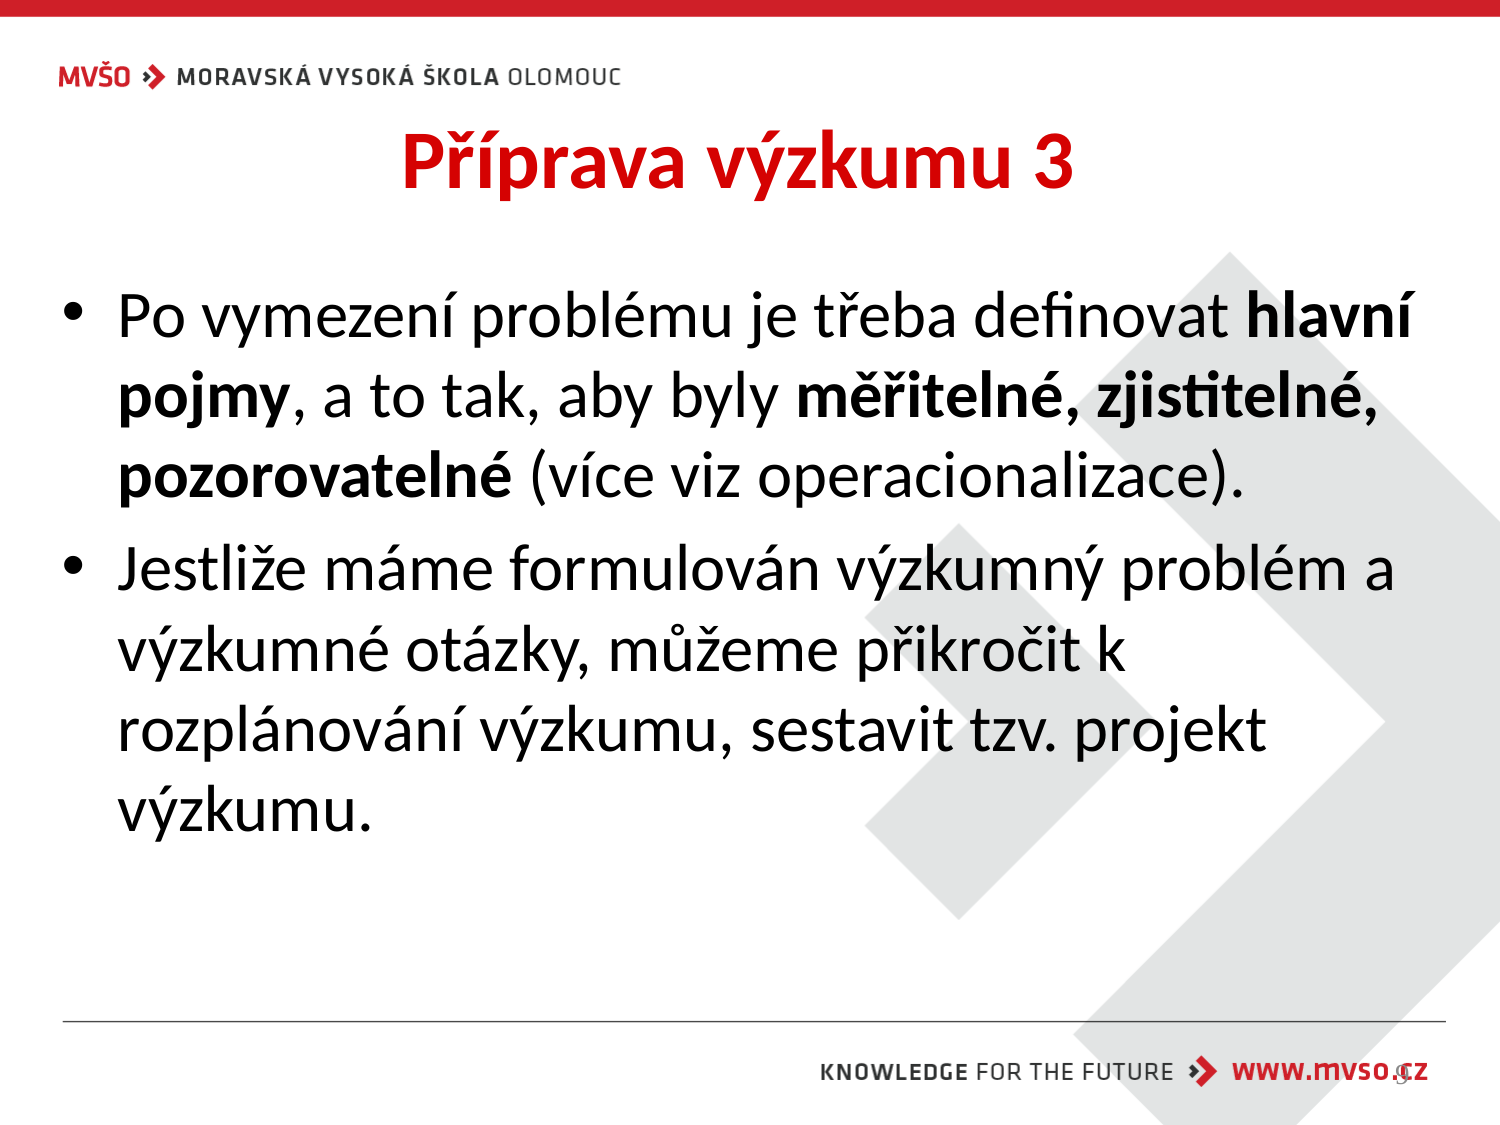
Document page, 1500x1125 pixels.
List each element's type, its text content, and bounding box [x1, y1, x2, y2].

picture [0, 0, 1500, 1125]
slide_number 9 [1074, 1076, 1425, 1103]
title Příprava výzkumu 3 [64, 24, 1413, 263]
list Po vymezení problému je třeba definovat hlavní pojmy, a to tak, aby byly měřitelné, zjistitelné, pozorovatelné (více viz operacionalizace). Jestliže máme formulován výzkumný problém a výzkumné otázky, můžeme přikročit k rozplánování výzkumu, sestavit tzv. projekt výzkumu. [46, 263, 1454, 1076]
